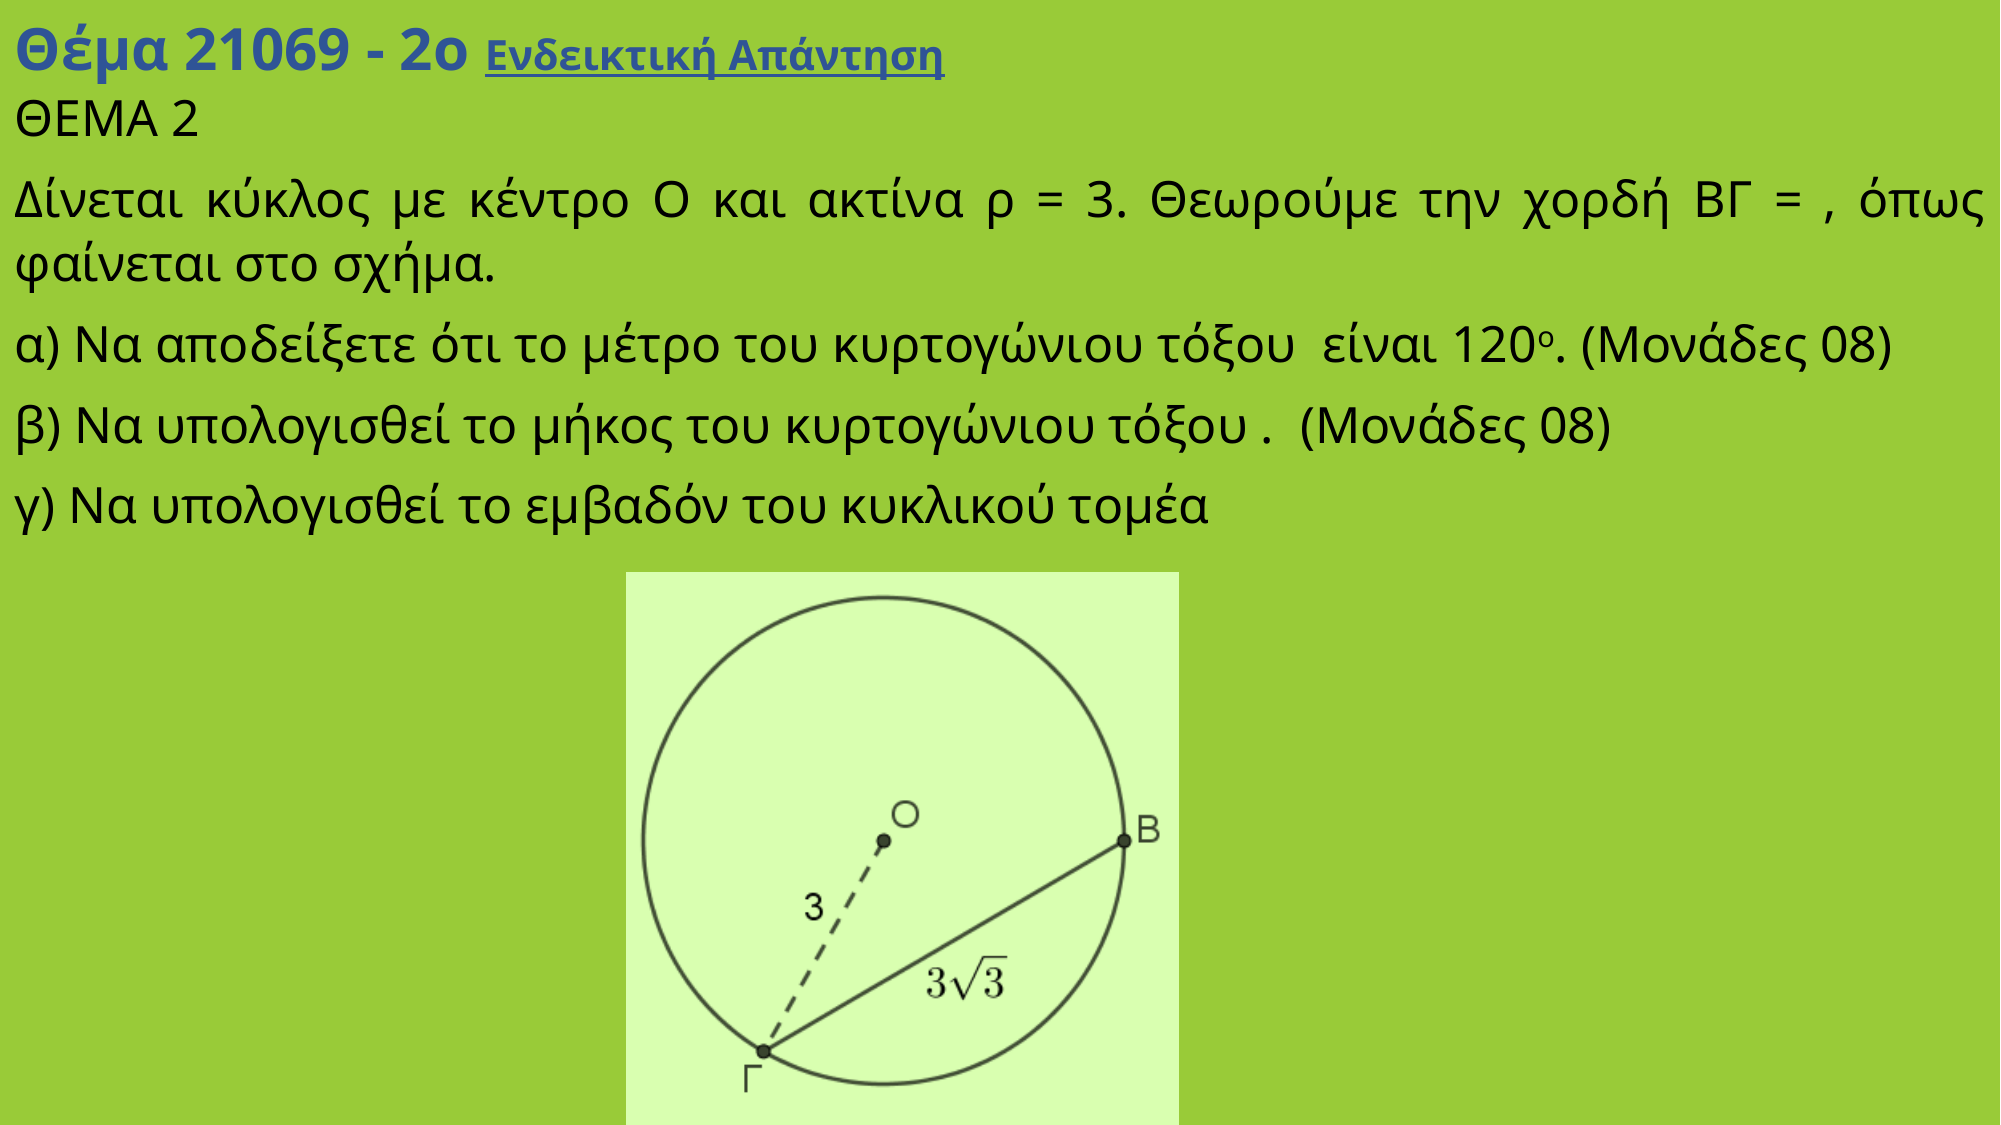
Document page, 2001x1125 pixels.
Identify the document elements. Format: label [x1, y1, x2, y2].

picture [626, 572, 1179, 1125]
